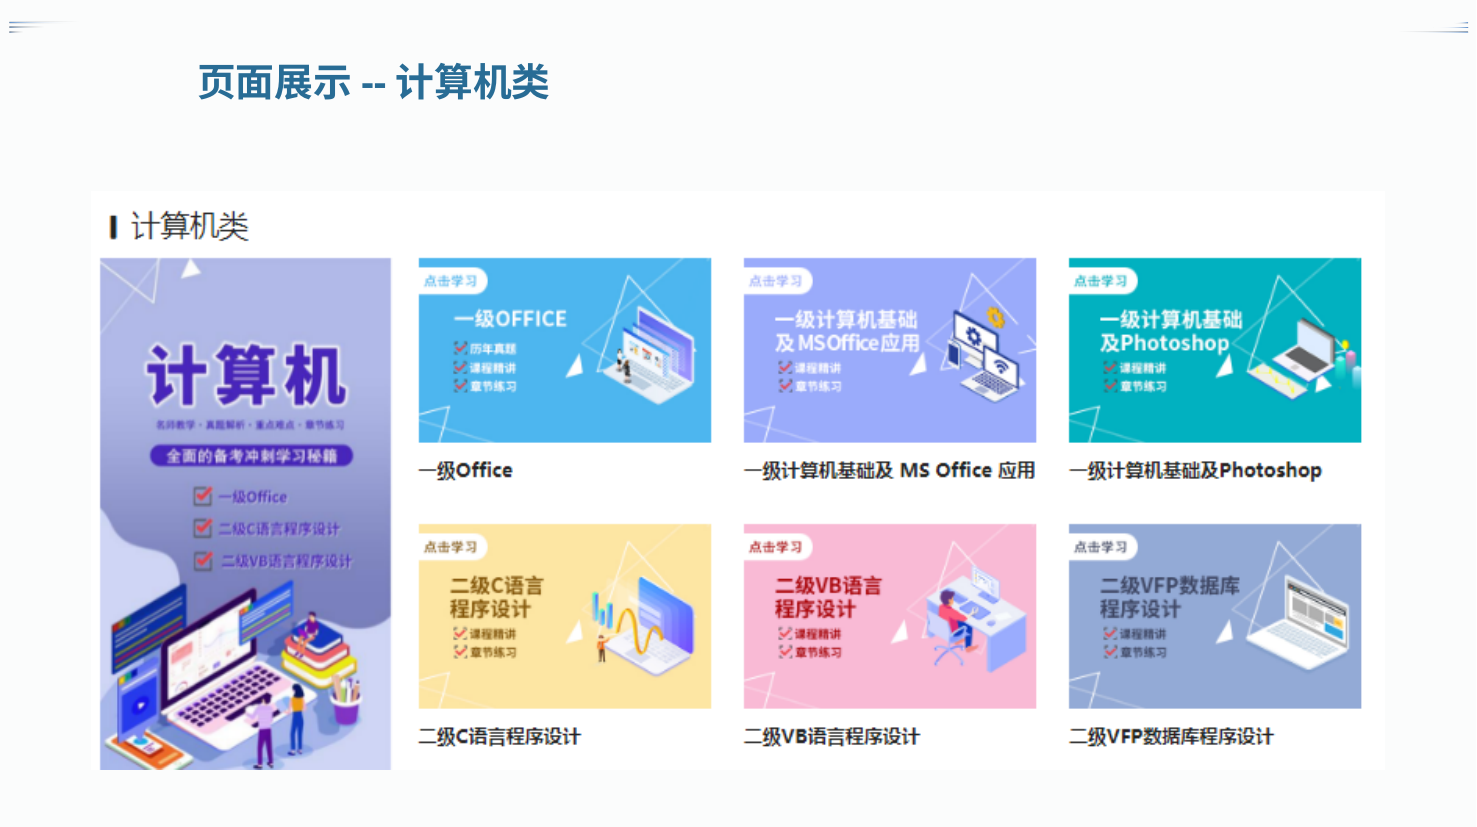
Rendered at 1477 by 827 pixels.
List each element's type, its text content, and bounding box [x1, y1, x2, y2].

picture [1388, 0, 1477, 55]
picture [91, 191, 1385, 770]
text_box 页面展示--计算机类 [192, 45, 679, 118]
picture [0, 0, 88, 55]
